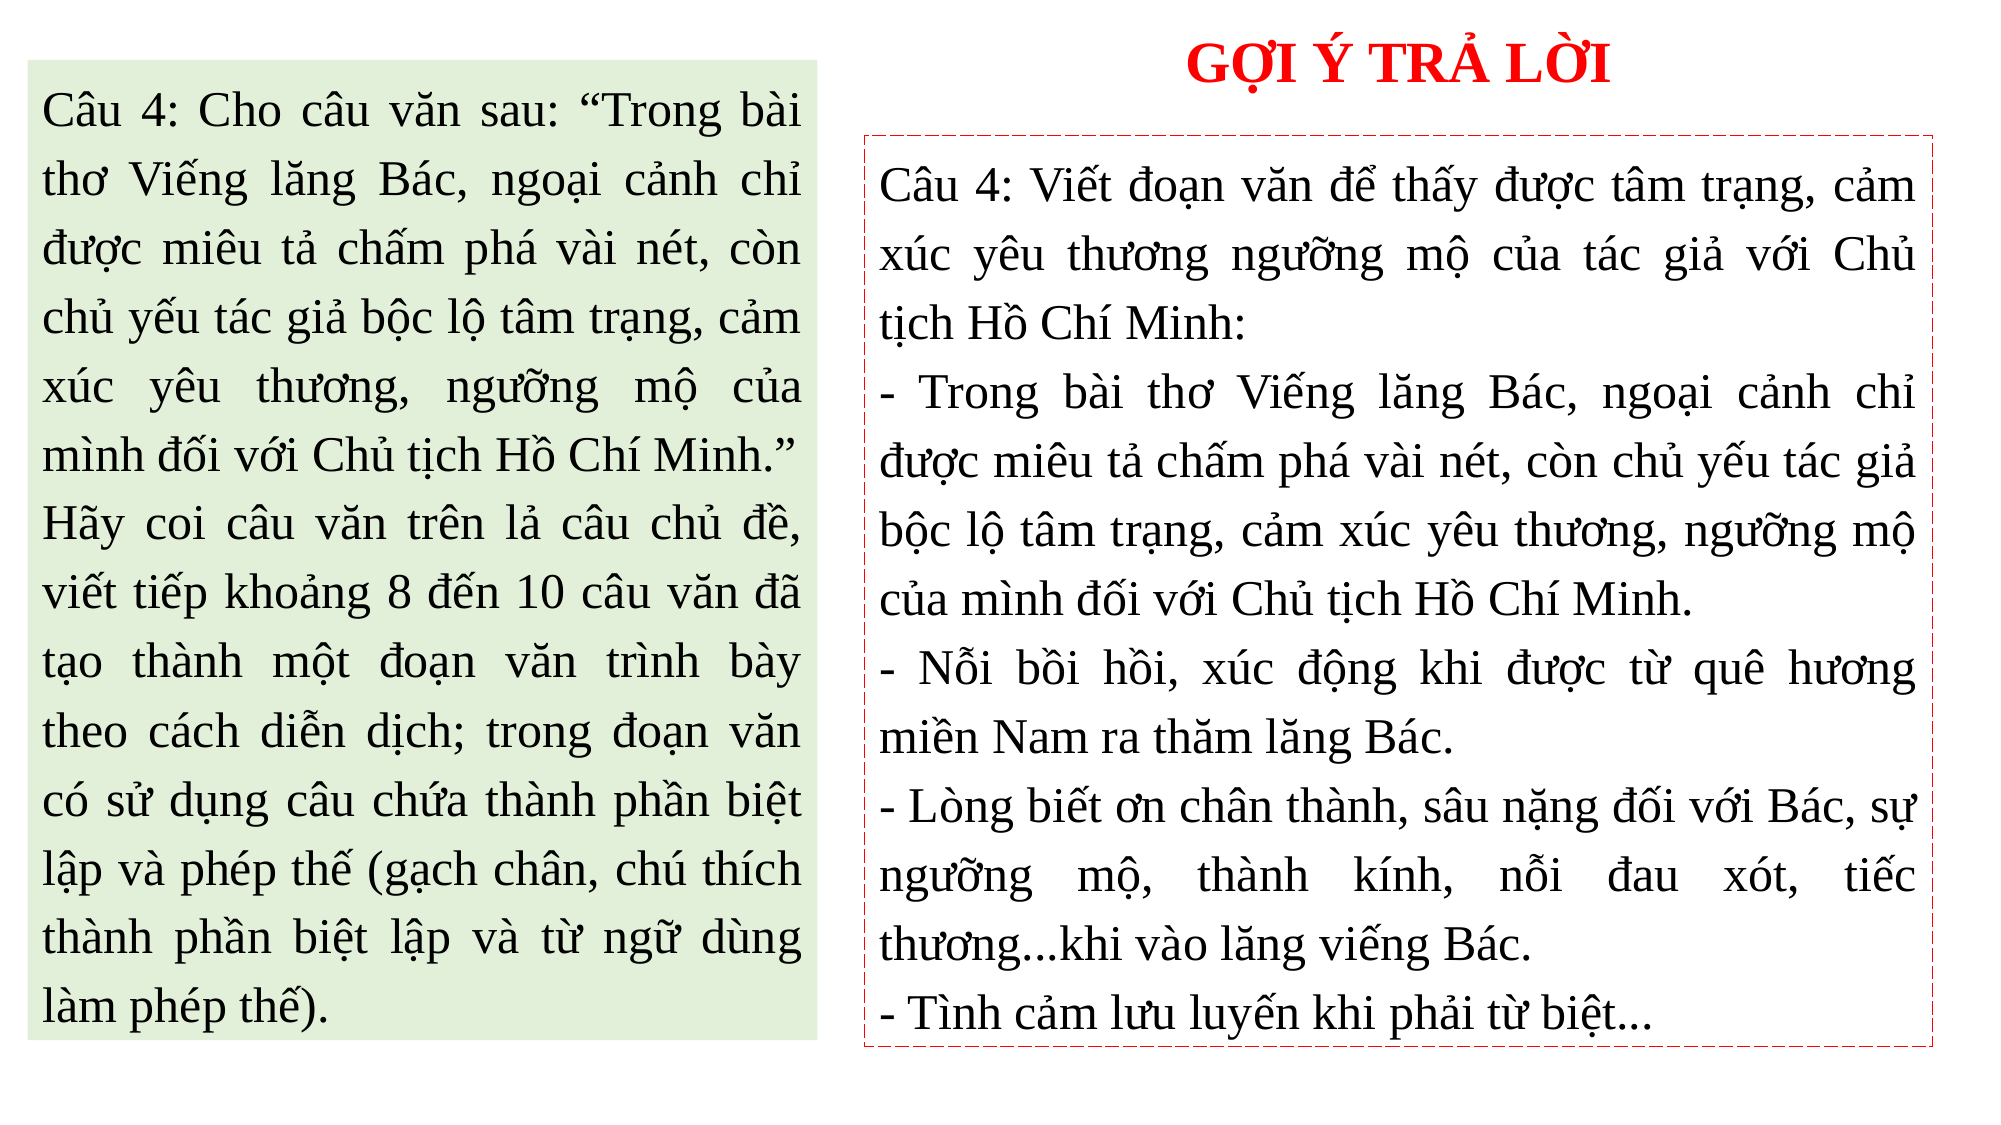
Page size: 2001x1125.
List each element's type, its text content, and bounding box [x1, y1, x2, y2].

text_box Câu 4: Viết đoạn văn để thấy được tâm trạng, cảm xúc yêu thương ngưỡng mộ của tác giả với Chủ tịch Hồ Chí Minh: - Trong bài thơ Viếng lăng Bác, ngoại cảnh chỉ được miêu tả chấm phá vài nét, còn chủ yếu tác giả bộc lộ tâm trạng, cảm xúc yêu thương, ngưỡng mộ của mình đối với Chủ tịch Hồ Chí Minh. - Nỗi bồi hồi, xúc động khi được từ quê hương miền Nam ra thăm lăng Bác. - Lòng biết ơn chân thành, sâu nặng đối với Bác, sự ngưỡng mộ, thành kính, nỗi đau xót, tiếc thương...khi vào lăng viếng Bác. - Tình cảm lưu luyến khi phải từ biệt... [864, 135, 1933, 1047]
text_box Câu 4: Cho câu văn sau: “Trong bài thơ Viếng lăng Bác, ngoại cảnh chỉ được miêu tả chấm phá vài nét, còn chủ yếu tác giả bộc lộ tâm trạng, cảm xúc yêu thương, ngưỡng mộ của mình đối với Chủ tịch Hồ Chí Minh.” Hãy coi câu văn trên lả câu chủ đề, viết tiếp khoảng 8 đến 10 câu văn đã tạo thành một đoạn văn trình bày theo cách diễn dịch; trong đoạn văn có sử dụng câu chứa thành phần biệt lập và phép thế (gạch chân, chú thích thành phần biệt lập và từ ngữ dùng làm phép thế). [27, 59, 818, 1041]
text_box GỢI Ý TRẢ LỜI [1170, 16, 1628, 102]
